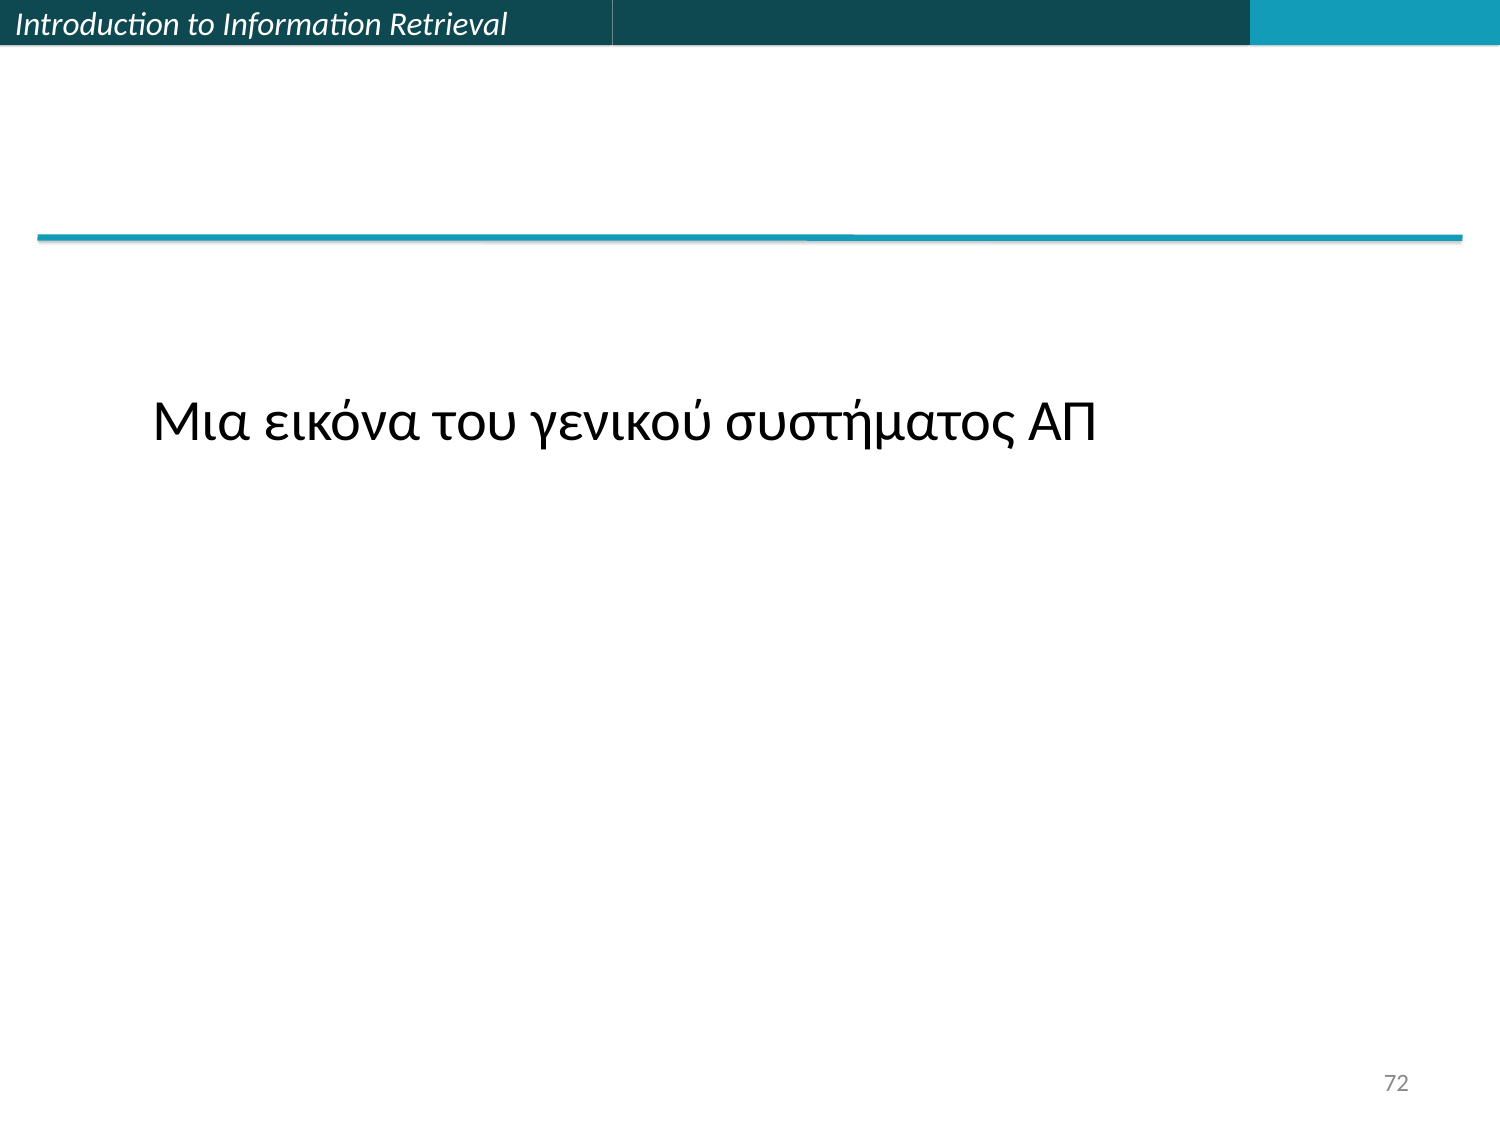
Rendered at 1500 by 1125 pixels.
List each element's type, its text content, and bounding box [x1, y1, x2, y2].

text_box Μια εικόνα του γενικού συστήματος ΑΠ [137, 375, 1338, 460]
slide_number 72 [1074, 1058, 1425, 1105]
